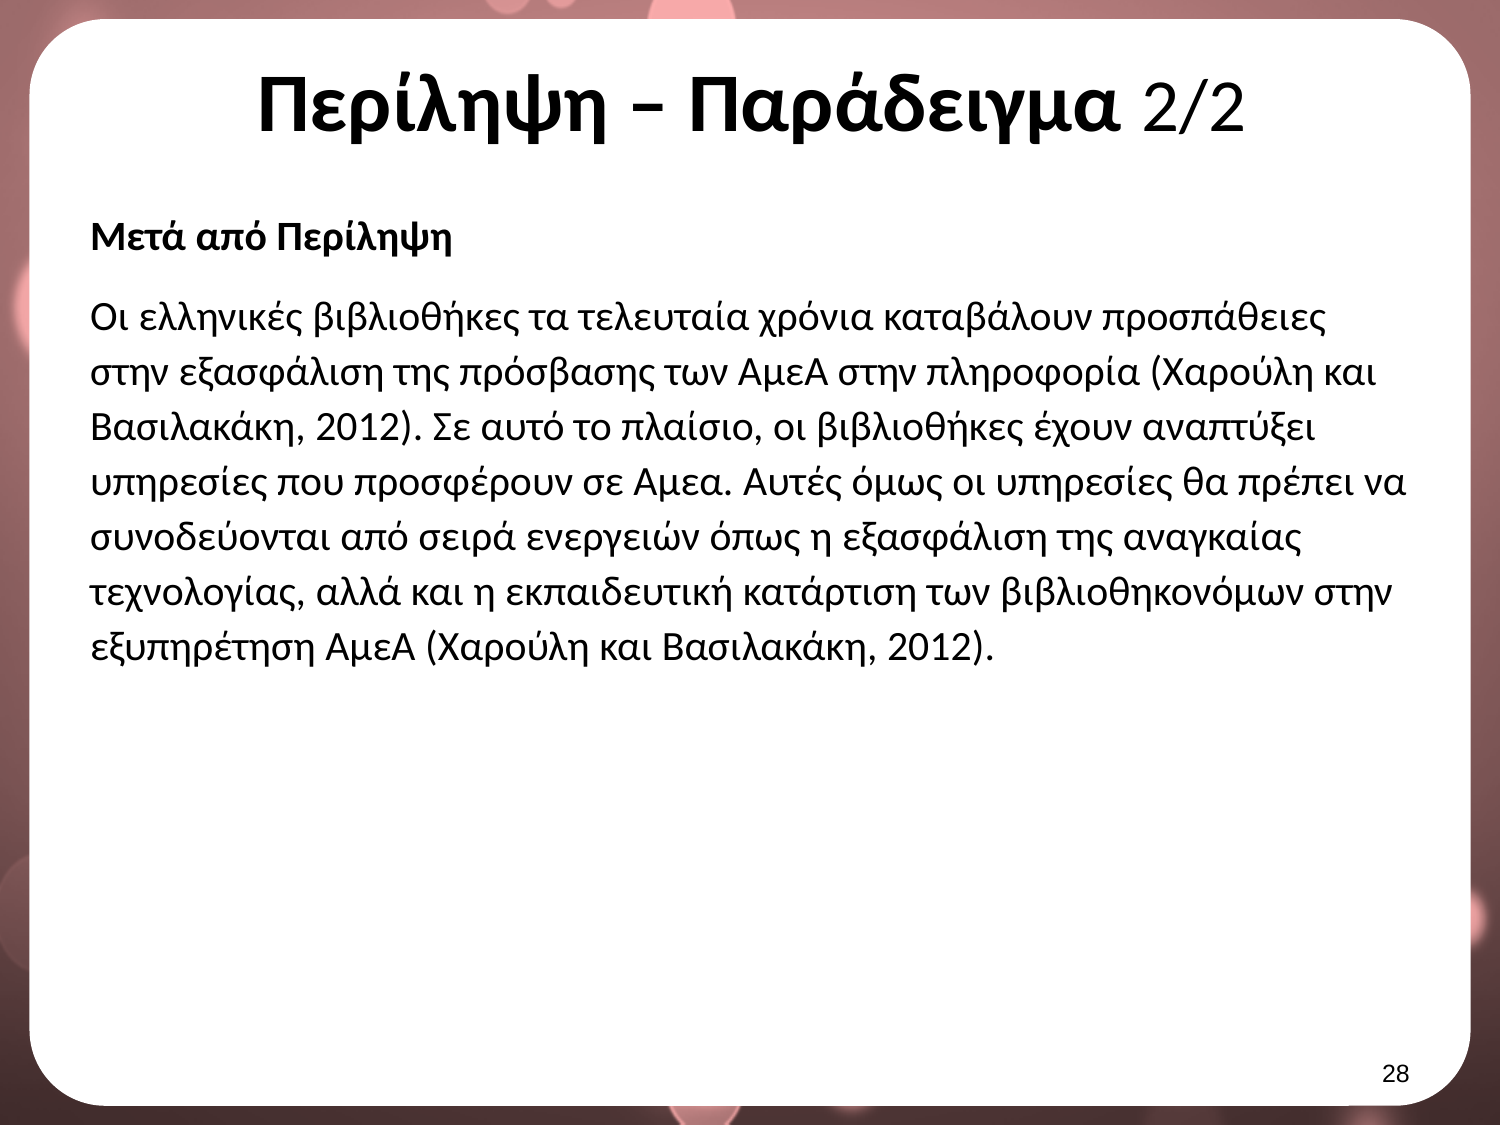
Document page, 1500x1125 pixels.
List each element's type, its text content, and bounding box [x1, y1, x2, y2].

slide_number 27 [1074, 1042, 1425, 1103]
list Μετά από Περίληψη Οι ελληνικές βιβλιοθήκες τα τελευταία χρόνια καταβάλουν προσπάθειες στην εξασφάλιση της πρόσβασης των ΑμεΑ στην πληροφορία (Χαρούλη και Βασιλακάκη, 2012). Σε αυτό το πλαίσιο, οι βιβλιοθήκες έχουν αναπτύξει υπηρεσίες που προσφέρουν σε Αμεα. Αυτές όμως οι υπηρεσίες θα πρέπει να συνοδεύονται από σειρά ενεργειών όπως η εξασφάλιση της αναγκαίας τεχνολογίας, αλλά και η εκπαιδευτική κατάρτιση των βιβλιοθηκονόμων στην εξυπηρέτηση ΑμεΑ (Χαρούλη και Βασιλακάκη, 2012). [75, 196, 1425, 1047]
title Περίληψη – Παράδειγμα 2/2 [76, 23, 1427, 173]
